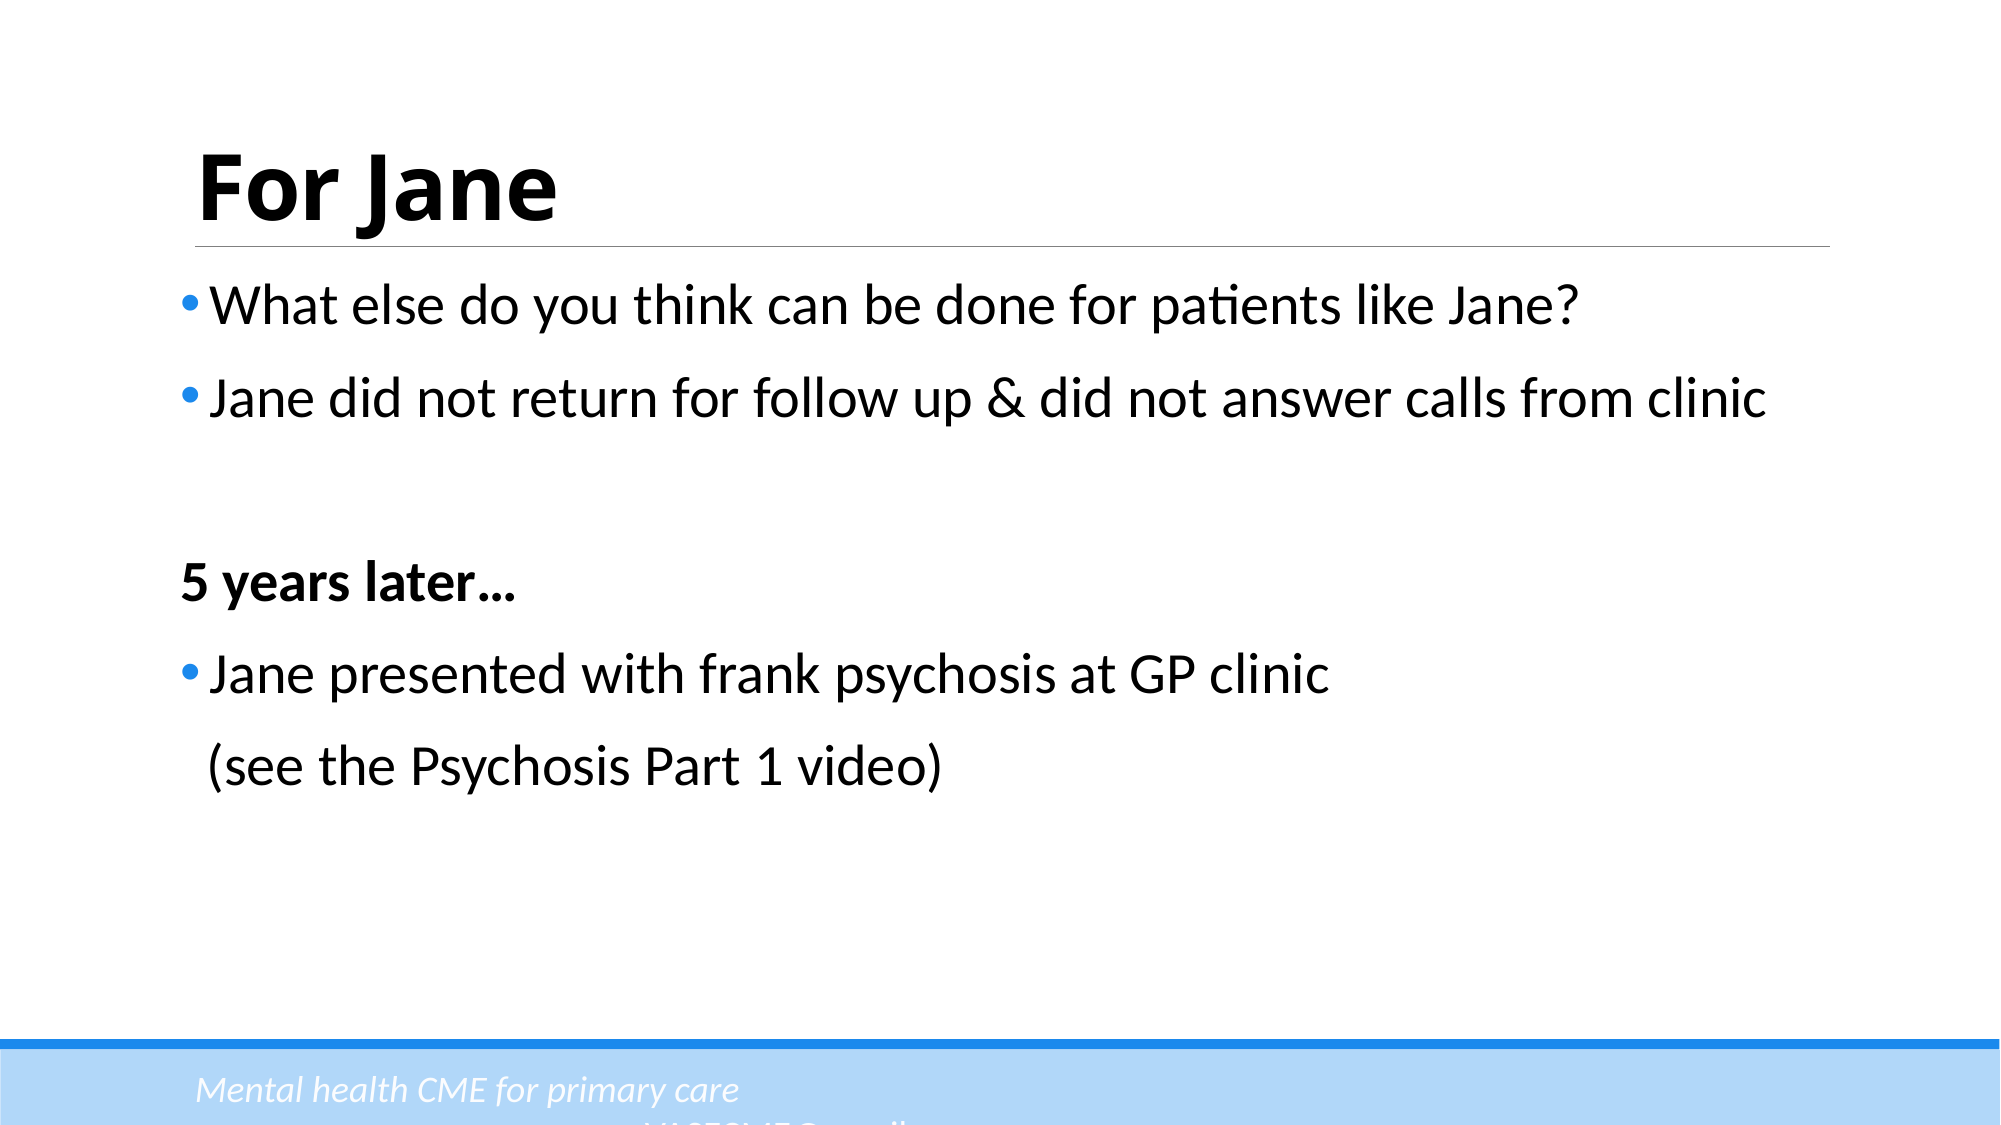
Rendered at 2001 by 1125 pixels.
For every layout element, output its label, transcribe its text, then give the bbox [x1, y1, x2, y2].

list What else do you think can be done for patients like Jane? Jane did not return for follow up & did not answer calls from clinic 5 years later… Jane presented with frank psychosis at GP clinic (see the Psychosis Part 1 video) [180, 267, 1830, 963]
title For Jane [180, 8, 1830, 247]
